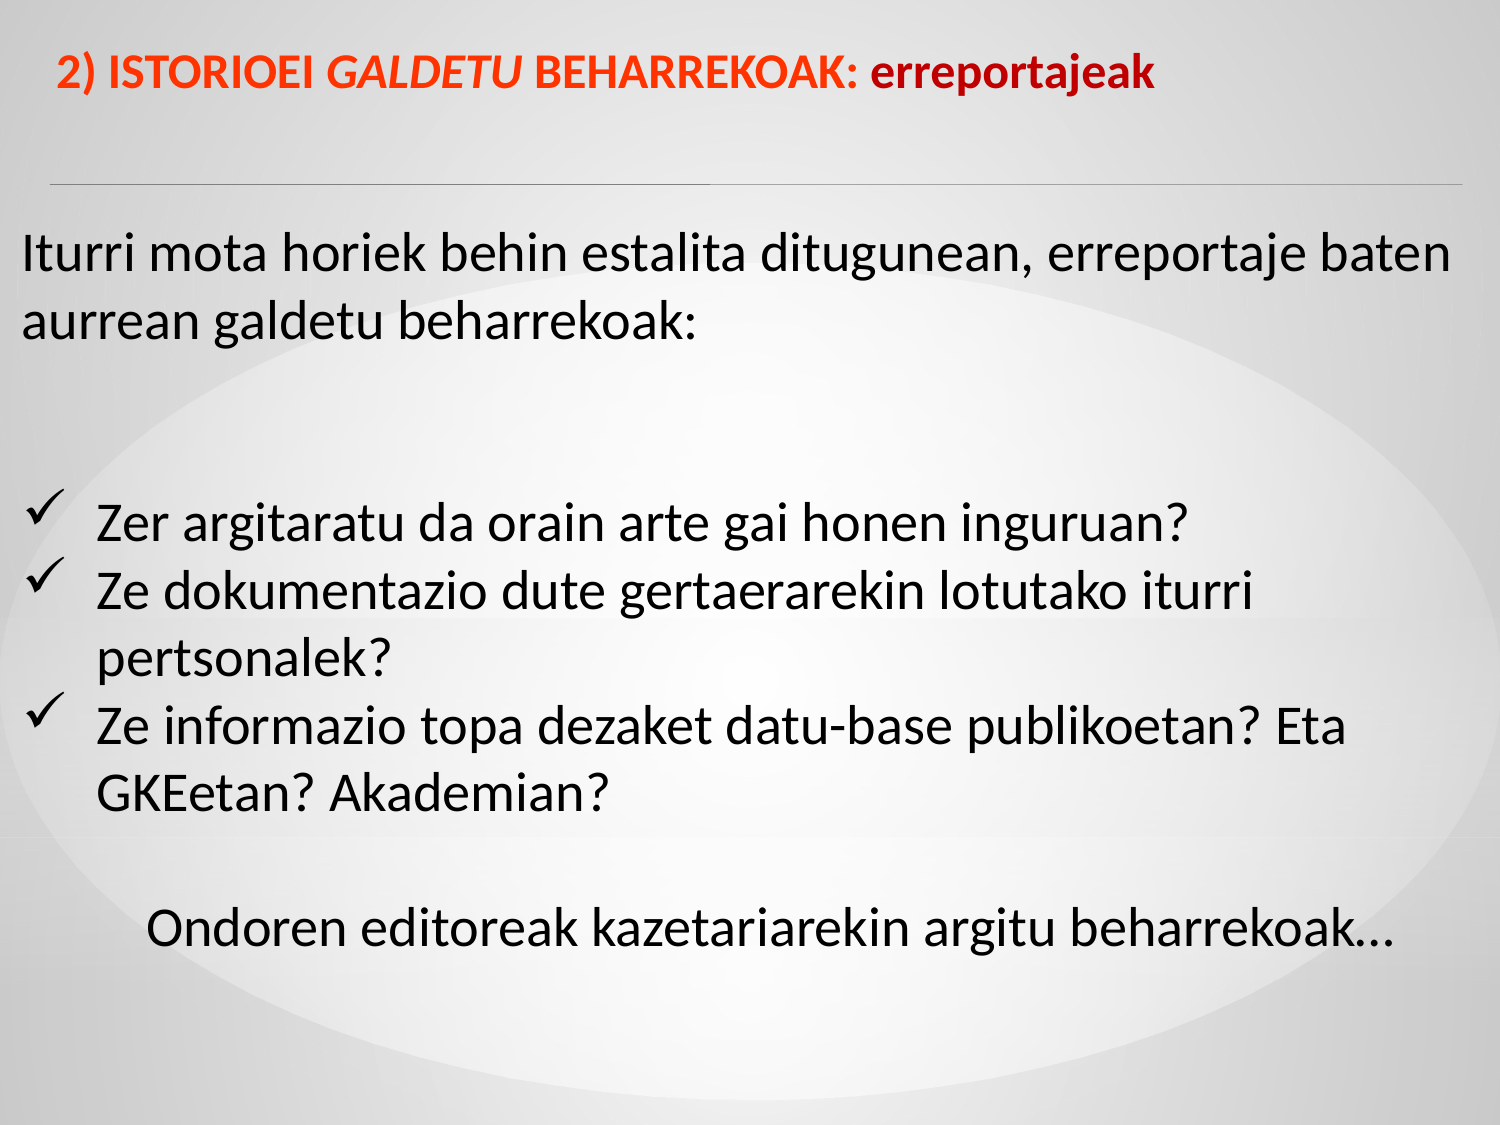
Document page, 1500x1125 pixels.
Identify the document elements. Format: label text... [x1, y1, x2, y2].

text_box 2) ISTORIOEI GALDETU BEHARREKOAK: erreportajeak [41, 30, 1500, 106]
text_box Iturri mota horiek behin estalita ditugunean, erreportaje baten aurrean galdetu beharrekoak: Zer argitaratu da orain arte gai honen inguruan? Ze dokumentazio dute gertaerarekin lotutako iturri pertsonalek? Ze informazio topa dezaket datu-base publikoetan? Eta GKEetan? Akademian? Ondoren editoreak kazetariarekin argitu beharrekoak… [7, 208, 1500, 966]
